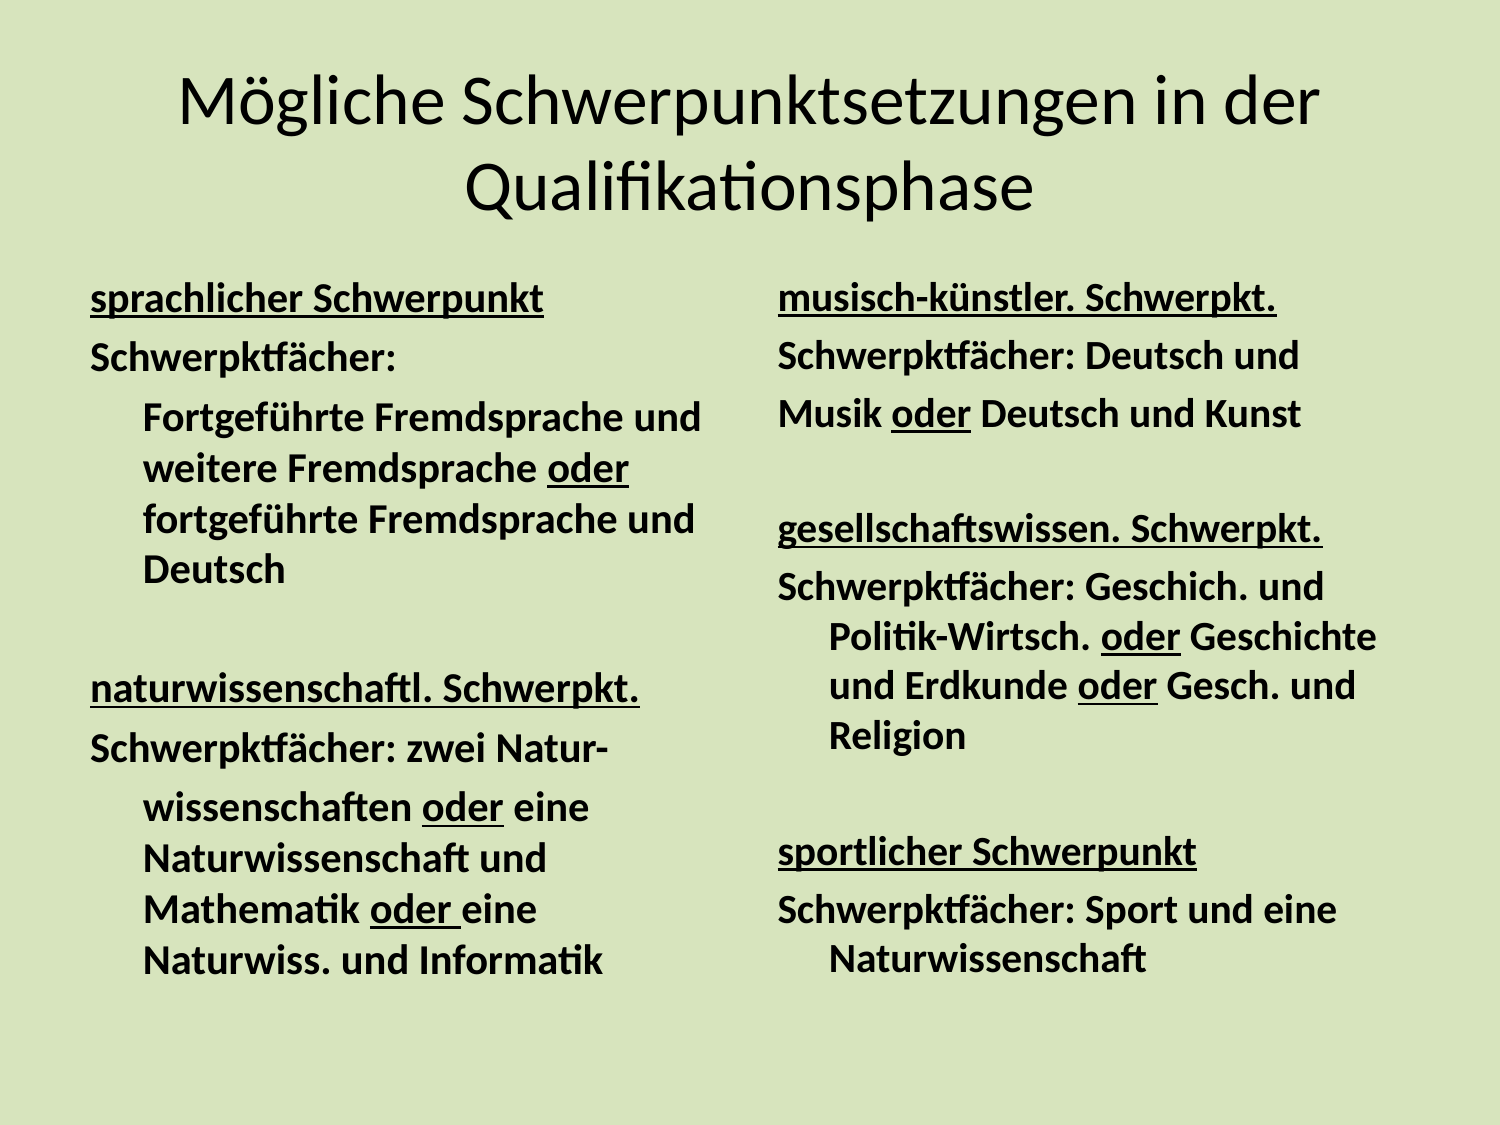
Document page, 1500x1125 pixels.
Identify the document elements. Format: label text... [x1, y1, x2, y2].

title Mögliche Schwerpunktsetzungen in der Qualifikationsphase [75, 45, 1425, 233]
list musisch-künstler. Schwerpkt. Schwerpktfächer: Deutsch und Musik oder Deutsch und Kunst gesellschaftswissen. Schwerpkt. Schwerpktfächer: Geschich. und Politik-Wirtsch. oder Geschichte und Erdkunde oder Gesch. und Religion sportlicher Schwerpunkt Schwerpktfächer: Sport und eine Naturwissenschaft [762, 262, 1425, 1005]
list sprachlicher Schwerpunkt Schwerpktfächer: Fortgeführte Fremdsprache und weitere Fremdsprache oder fortgeführte Fremdsprache und Deutsch naturwissenschaftl. Schwerpkt. Schwerpktfächer: zwei Natur- wissenschaften oder eine Naturwissenschaft und Mathematik oder eine Naturwiss. und Informatik [75, 262, 738, 1005]
